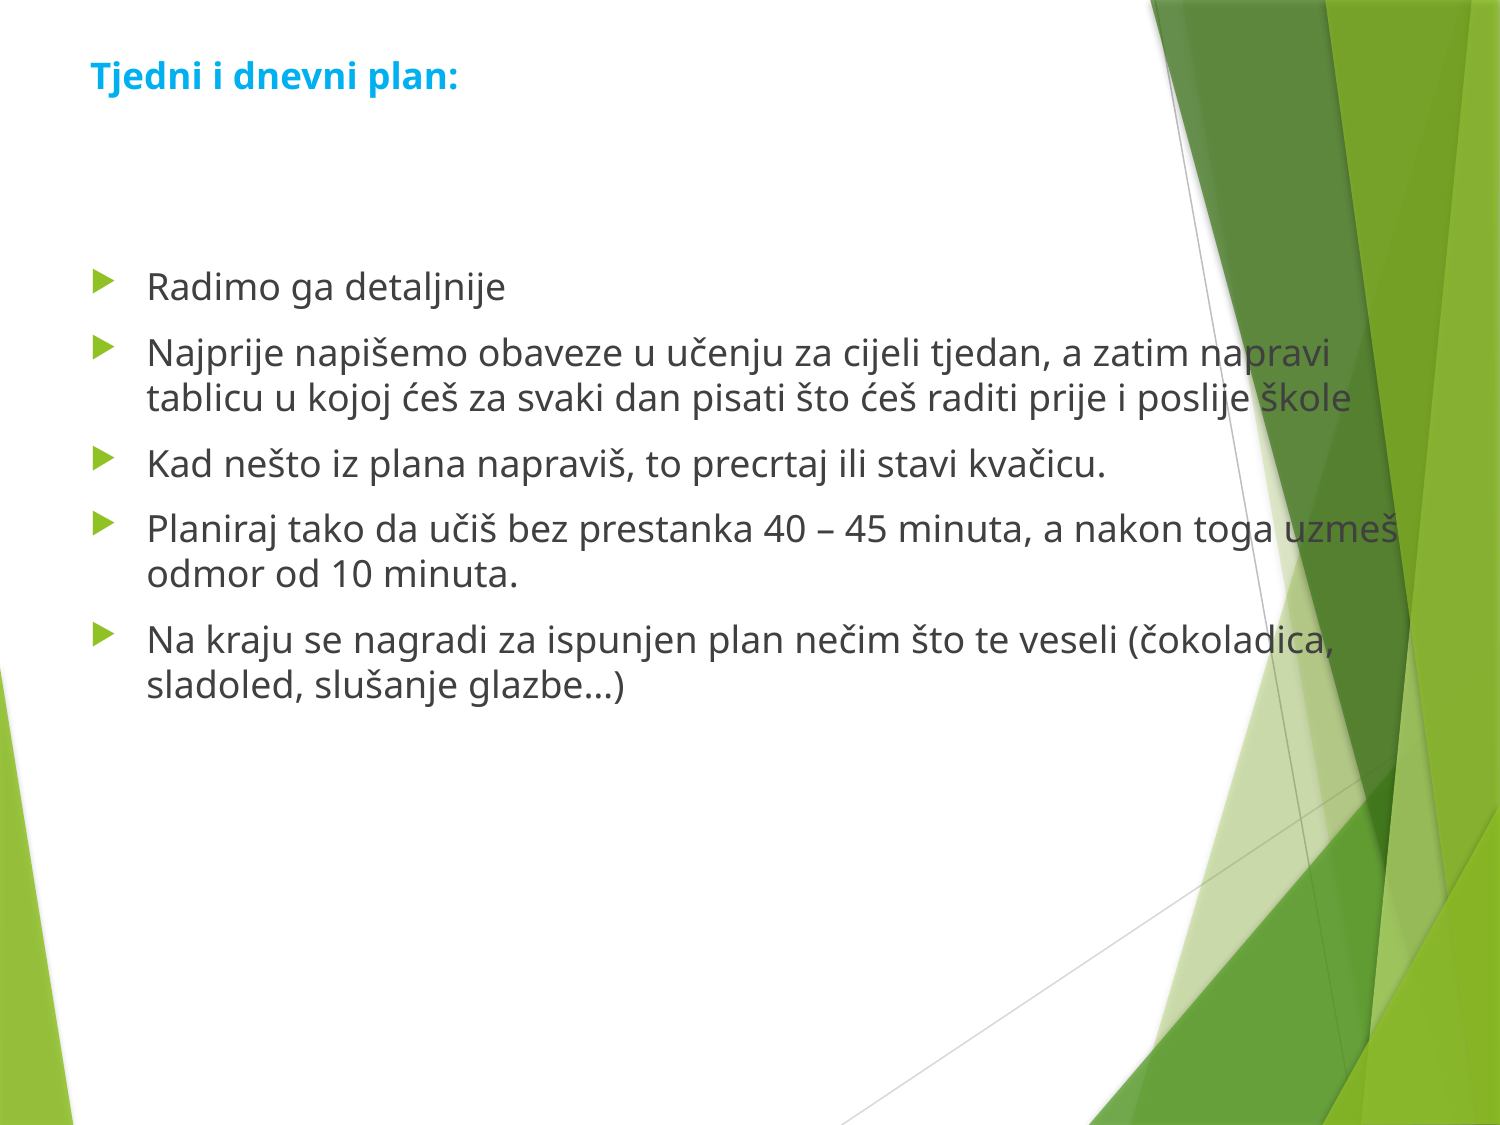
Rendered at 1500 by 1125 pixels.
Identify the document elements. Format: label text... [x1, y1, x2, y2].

list Radimo ga detaljnije Najprije napišemo obaveze u učenju za cijeli tjedan, a zatim napravi tablicu u kojoj ćeš za svaki dan pisati što ćeš raditi prije i poslije škole Kad nešto iz plana napraviš, to precrtaj ili stavi kvačicu. Planiraj tako da učiš bez prestanka 40 – 45 minuta, a nakon toga uzmeš odmor od 10 minuta. Na kraju se nagradi za ispunjen plan nečim što te veseli (čokoladica, sladoled, slušanje glazbe…) [75, 255, 1425, 1005]
title Tjedni i dnevni plan: [75, 45, 1425, 149]
